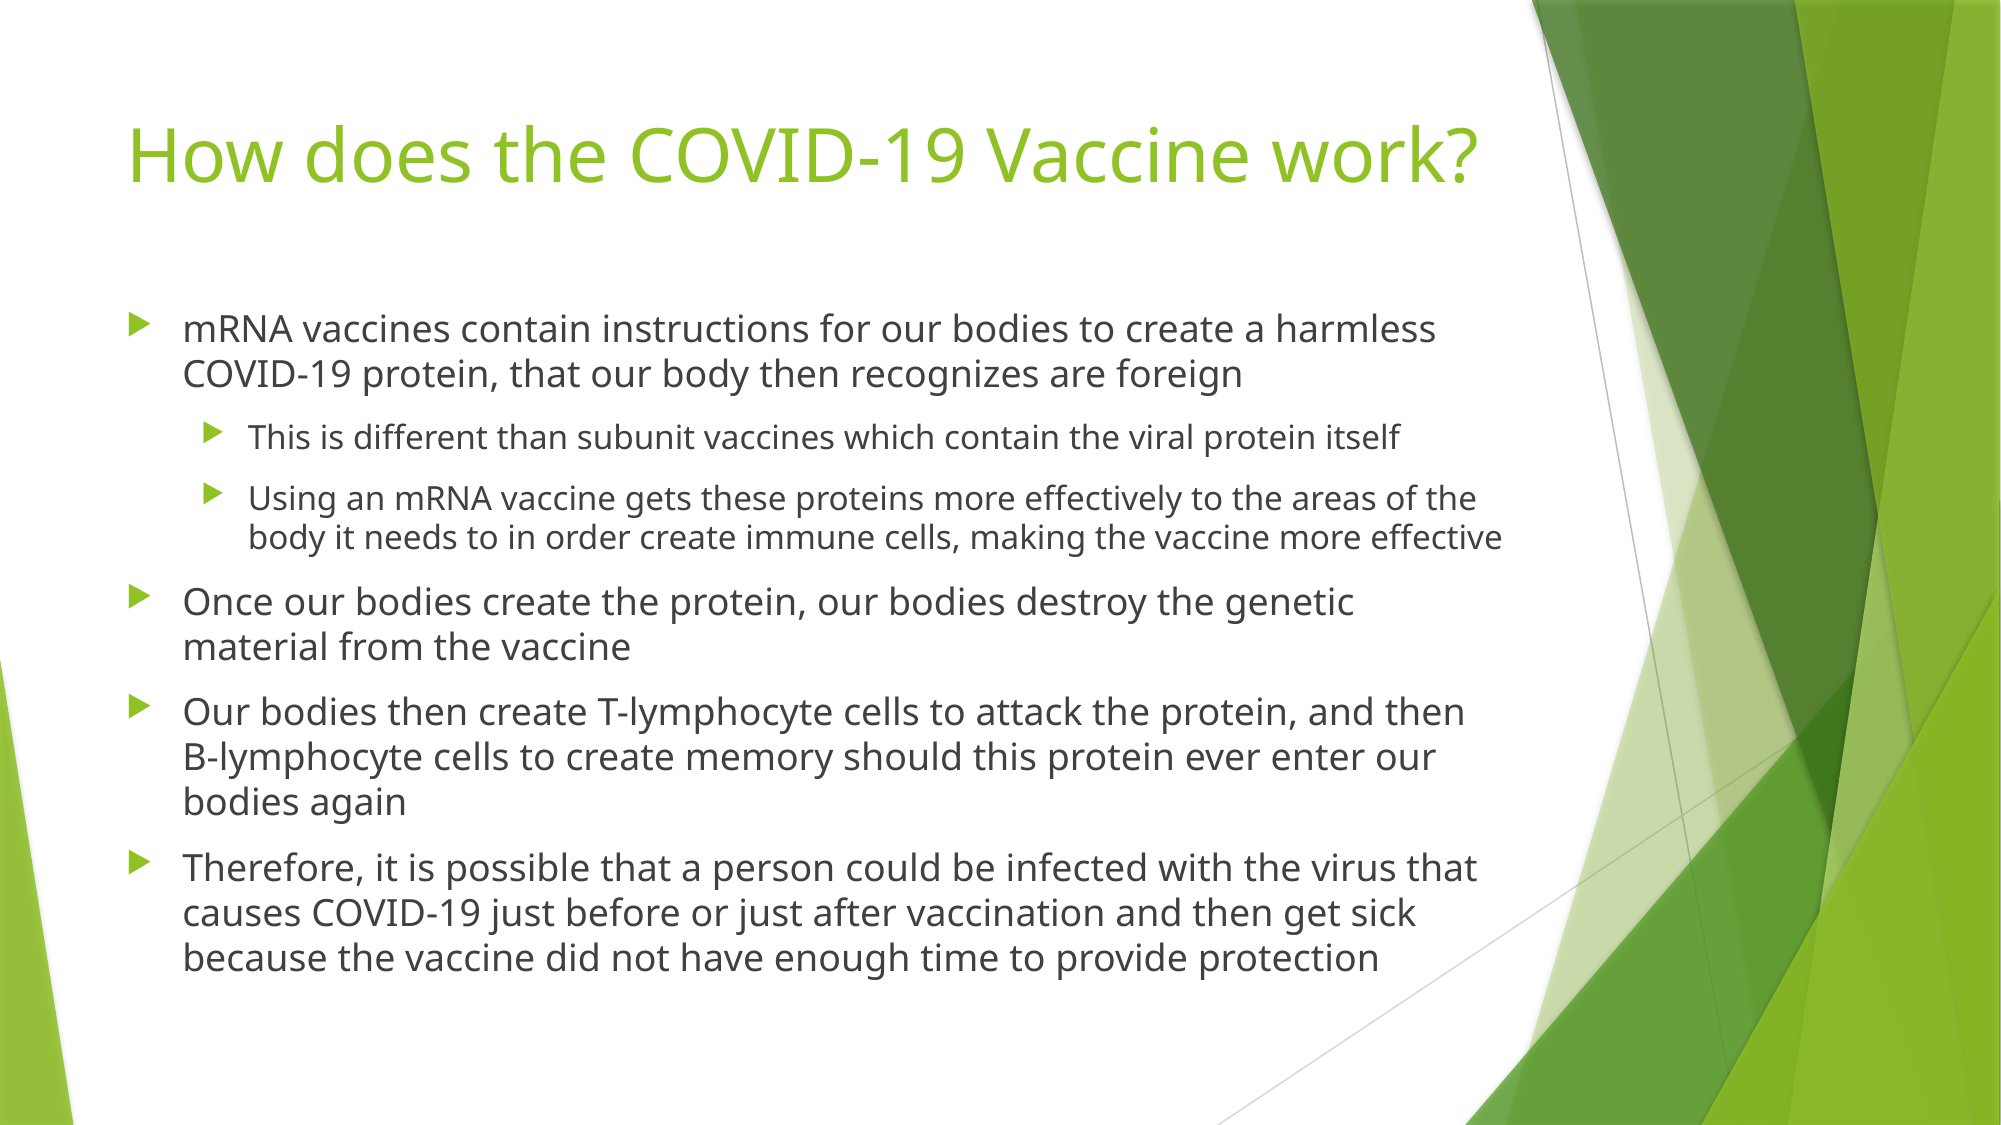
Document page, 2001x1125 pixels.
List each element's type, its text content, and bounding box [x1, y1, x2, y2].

title How does the COVID-19 Vaccine work? [111, 99, 1522, 232]
list mRNA vaccines contain instructions for our bodies to create a harmless COVID-19 protein, that our body then recognizes are foreign This is different than subunit vaccines which contain the viral protein itself Using an mRNA vaccine gets these proteins more effectively to the areas of the body it needs to in order create immune cells, making the vaccine more effective Once our bodies create the protein, our bodies destroy the genetic material from the vaccine Our bodies then create T-lymphocyte cells to attack the protein, and then B-lymphocyte cells to create memory should this protein ever enter our bodies again Therefore, it is possible that a person could be infected with the virus that causes COVID-19 just before or just after vaccination and then get sick because the vaccine did not have enough time to provide protection [111, 232, 1522, 1070]
